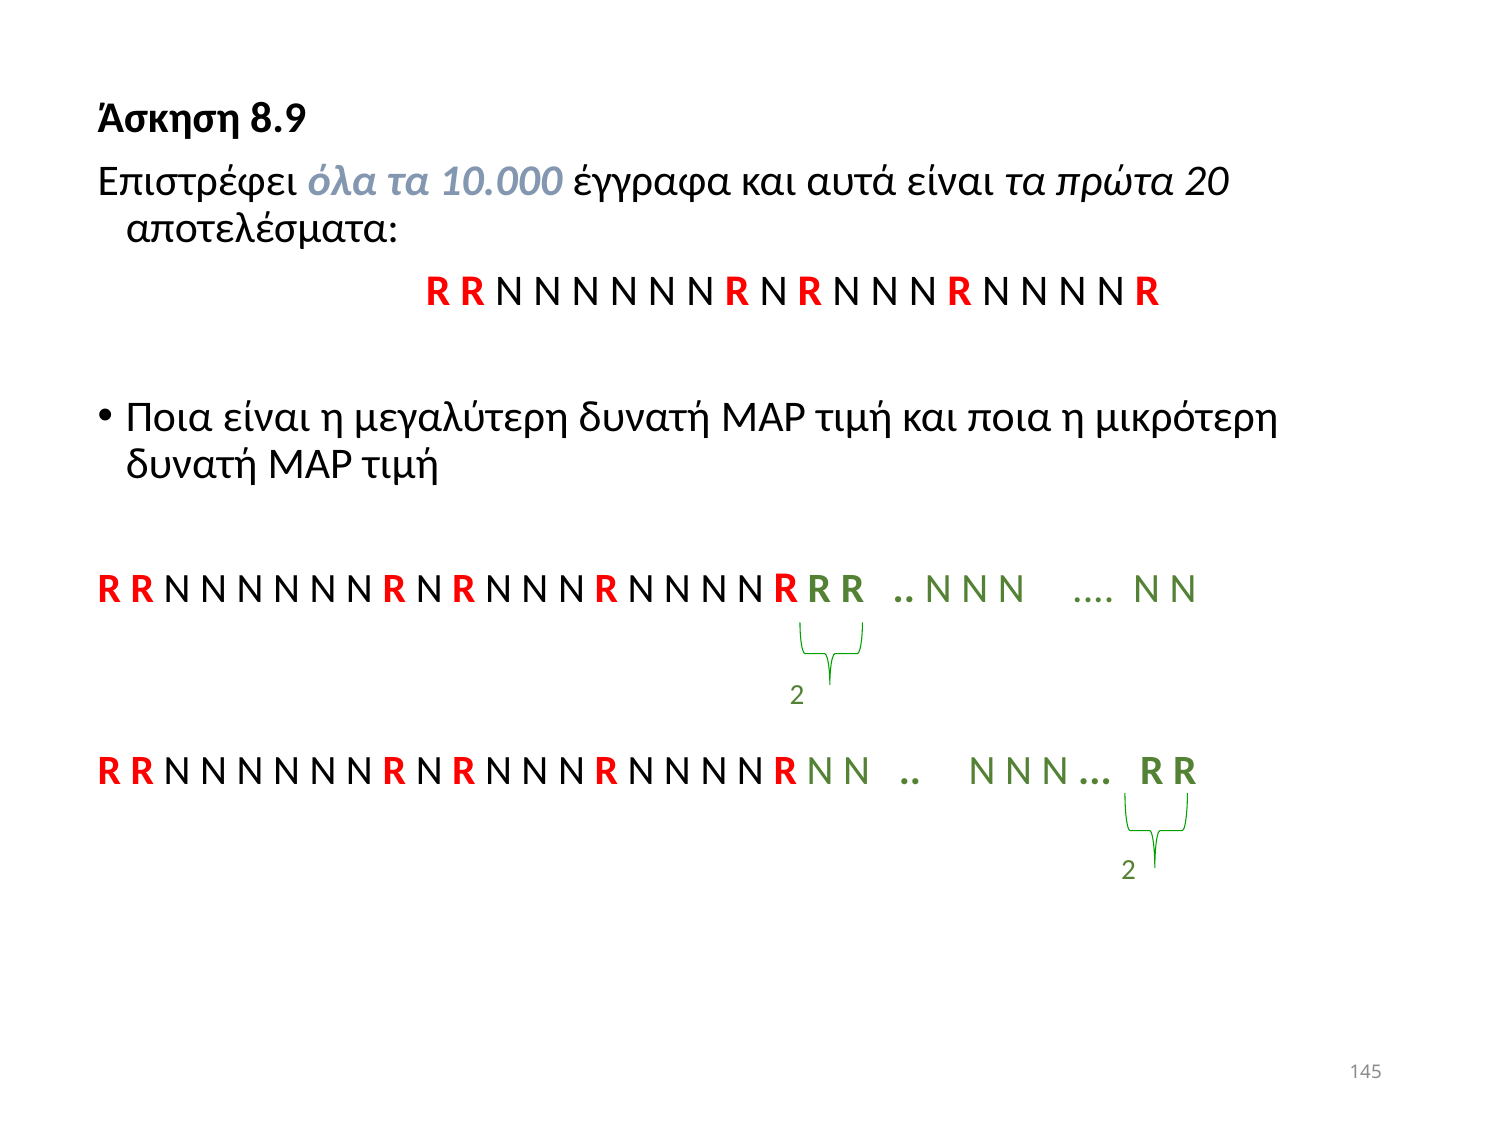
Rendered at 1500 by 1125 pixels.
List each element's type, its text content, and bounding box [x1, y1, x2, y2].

list Άσκηση 8.9 Επιστρέφει όλα τα 10.000 έγγραφα και αυτά είναι τα πρώτα 20 αποτελέσματα: R R N N N N N N R N R N N N R N N N N R Ποια είναι η μεγαλύτερη δυνατή MAP τιμή και ποια η μικρότερη δυνατή MAP τιμή R R N N N N N N R N R N N N R N N N N R R R .. N N N .... N N R R N N N N N N R N R N N N R N N N N R N N .. N N N ... R R [82, 87, 1396, 500]
text_box 2 [774, 668, 938, 718]
text_box [1124, 793, 1188, 842]
text_box 2 [1106, 842, 1269, 893]
text_box [799, 622, 863, 668]
slide_number 145 [1059, 1042, 1397, 1103]
